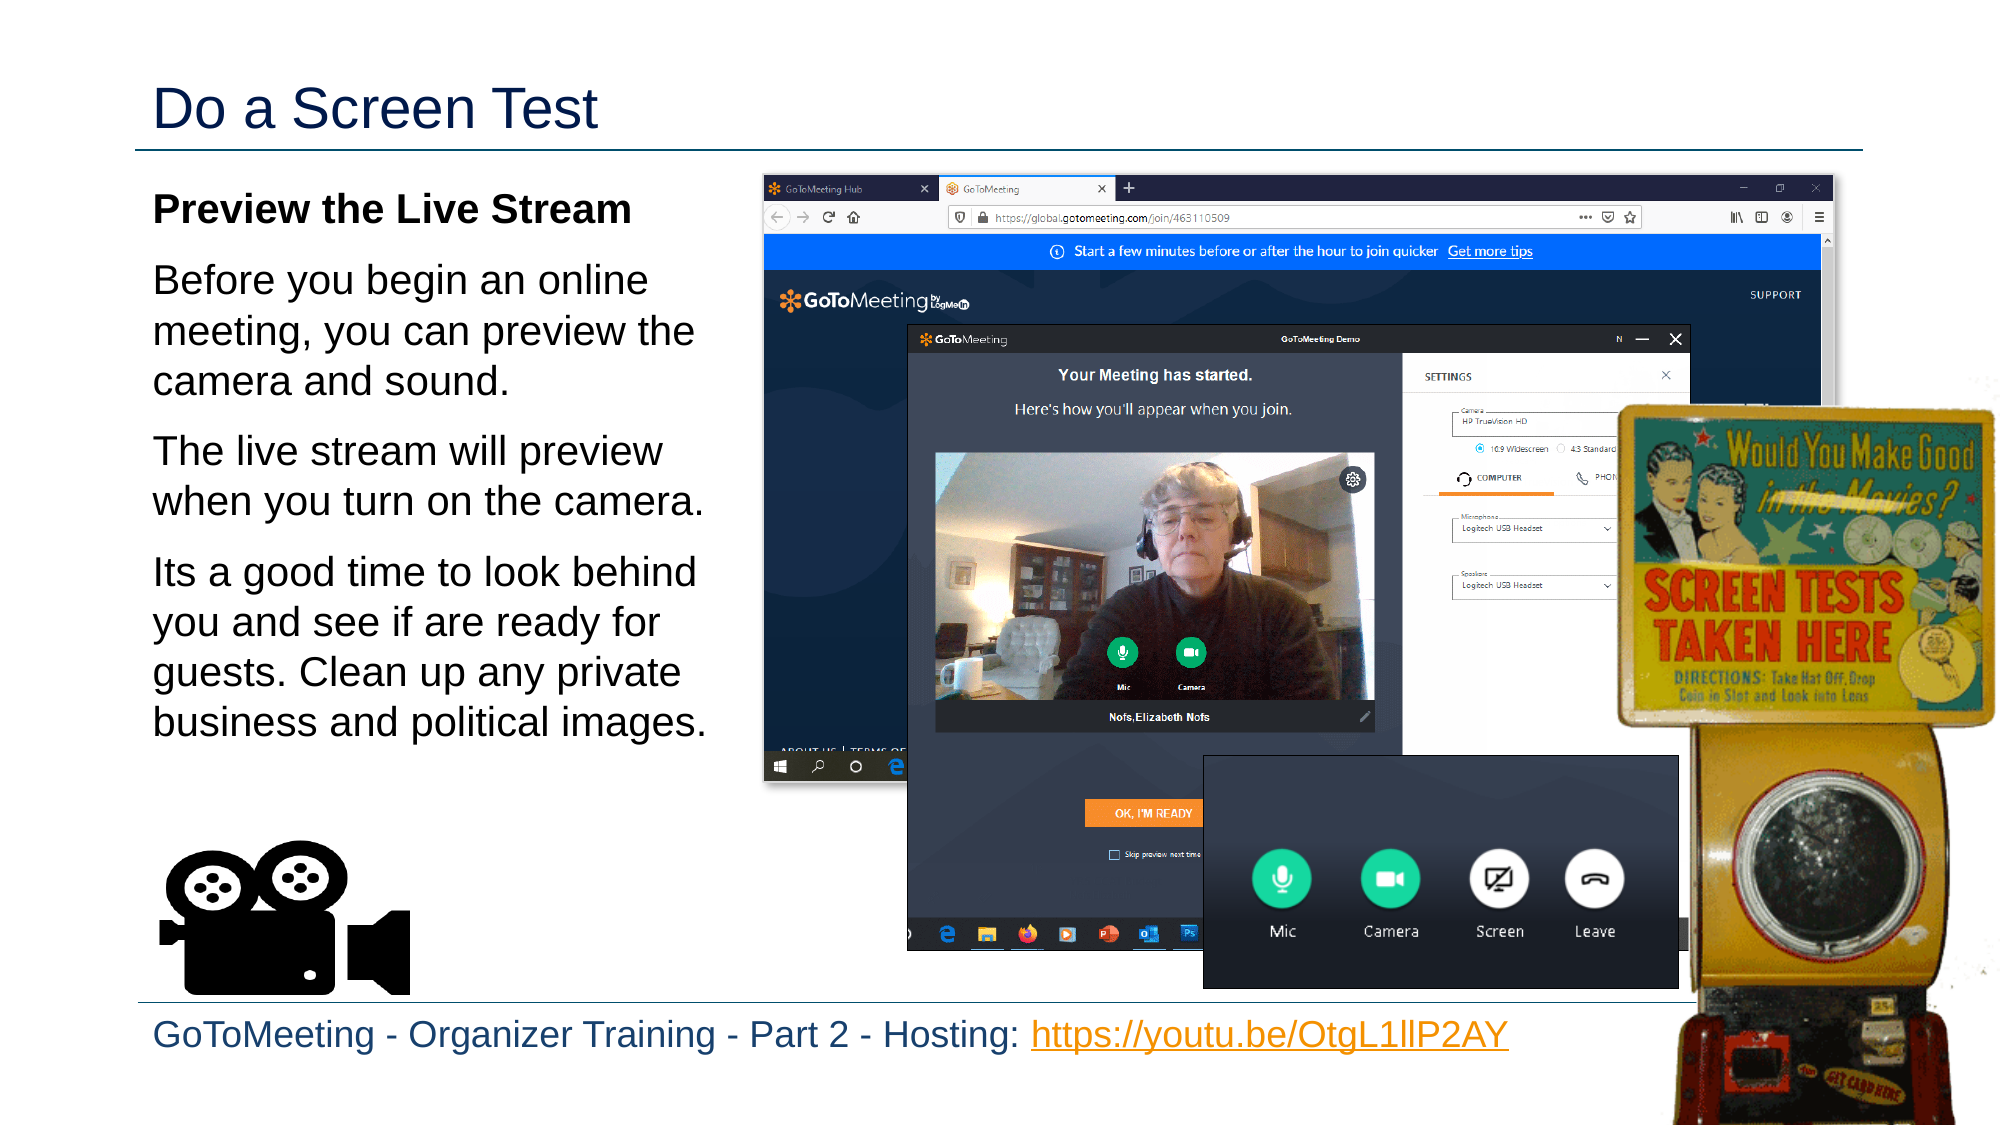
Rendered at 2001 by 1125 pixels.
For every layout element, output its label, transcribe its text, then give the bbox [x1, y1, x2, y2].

picture [134, 801, 436, 1034]
title Do a Screen Test [137, 59, 1745, 148]
list Preview the Live Stream Before you begin an online meeting, you can preview the camera and sound. The live stream will preview when you turn on the camera. Its a good time to look behind you and see if are ready for guests. Clean up any private business and political images. [137, 174, 733, 975]
list GoToMeeting - Organizer Training - Part 2 - Hosting: https://youtu.be/OtgL1llP2AY [137, 1002, 1585, 1105]
picture [764, 174, 2000, 1125]
